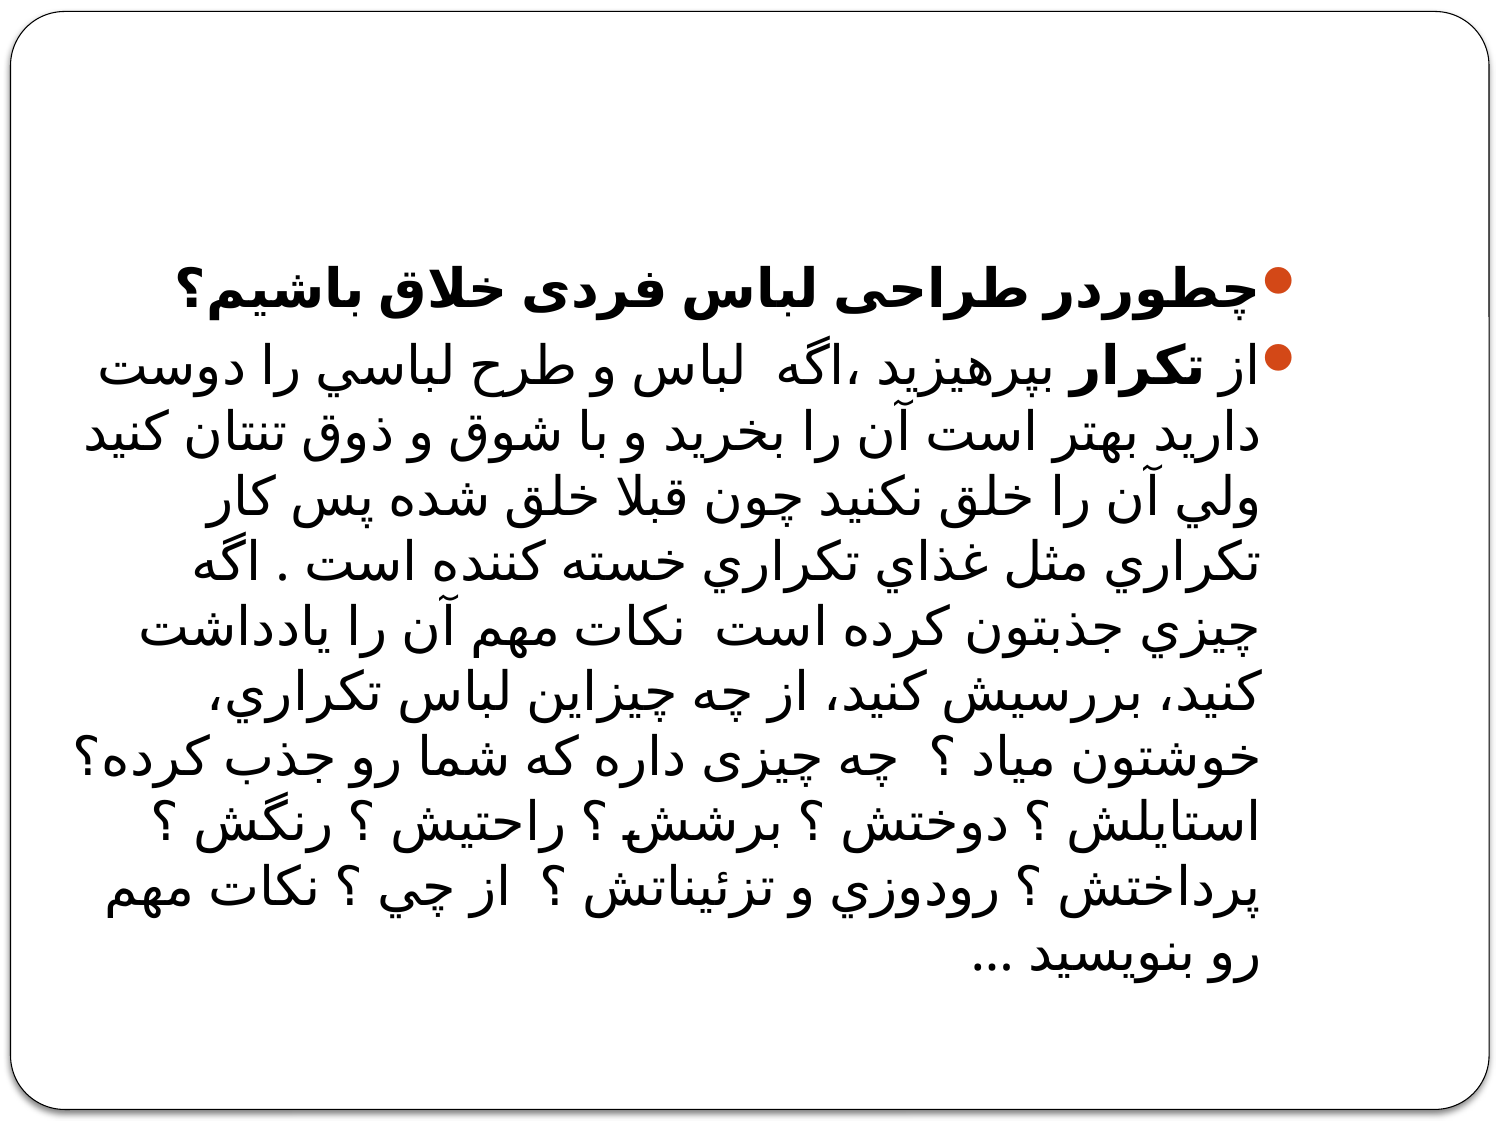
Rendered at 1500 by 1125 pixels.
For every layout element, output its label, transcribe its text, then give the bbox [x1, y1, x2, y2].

list چطوردر طراحی لباس فردی خلاق باشیم؟ از تكرار بپرهيزيد ،اگه لباس و طرح لباسي را دوست داريد بهتر است آن را بخريد و با شوق و ذوق تنتان كنيد ولي آن را خلق نكنيد چون قبلا خلق شده پس كار تكراري مثل غذاي تكراري خسته كننده است . اگه چيزي جذبتون كرده است نكات مهم آن را يادداشت كنيد، بررسيش كنيد، از چه چیزاین لباس تكراري، خوشتون مياد ؟ چه چیزی داره كه شما رو جذب كرده؟ استايلش ؟ دوختش ؟ برشش ؟ راحتيش ؟ رنگش ؟ پرداختش ؟ رودوزي و تزئيناتش ؟ از چي ؟ نكات مهم رو بنويسيد ... [46, 246, 1322, 997]
